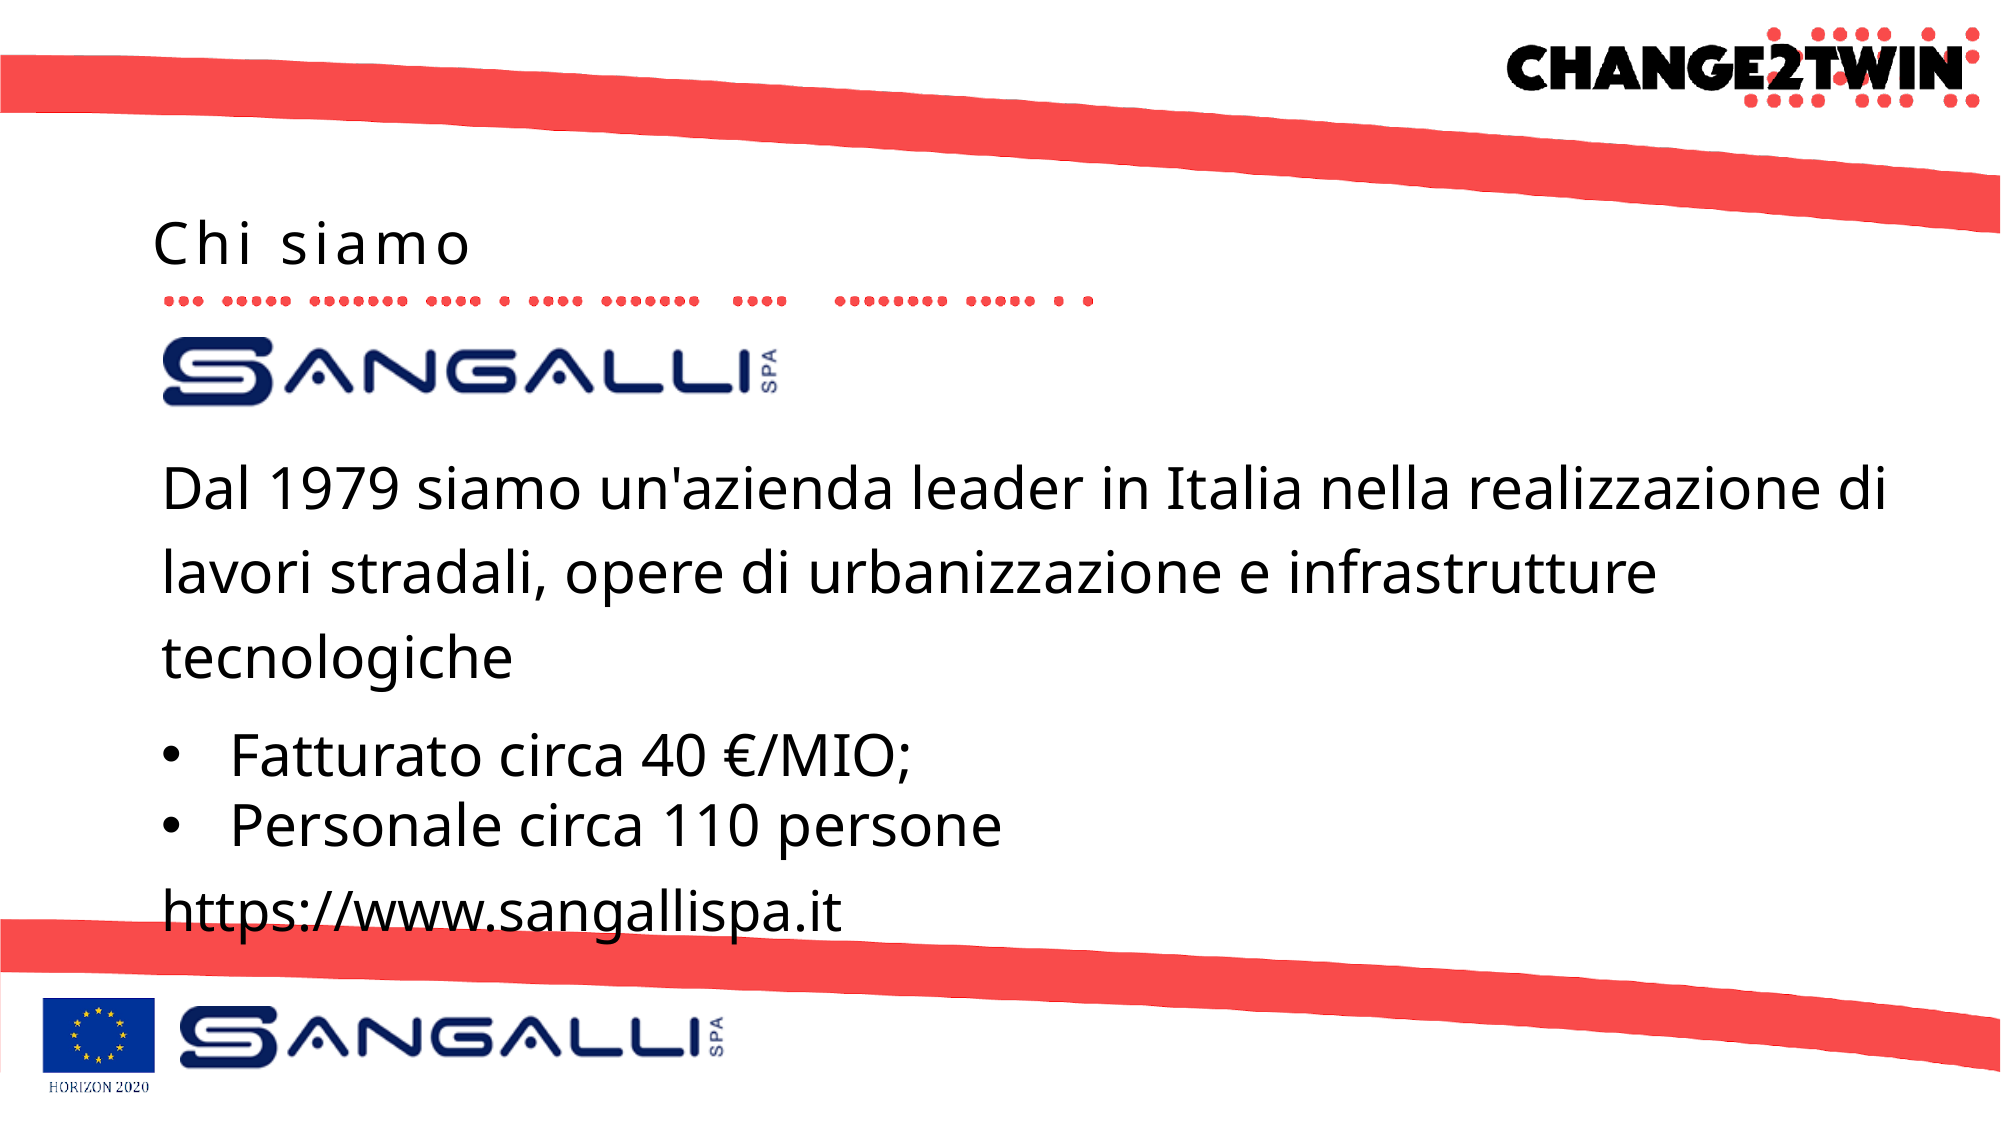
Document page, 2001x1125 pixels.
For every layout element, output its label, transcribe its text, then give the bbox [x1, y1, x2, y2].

title Chi siamo [137, 201, 1863, 290]
picture [0, 0, 2001, 1125]
list Dal 1979 siamo un'azienda leader in Italia nella realizzazione di lavori stradali, opere di urbanizzazione e infrastrutture tecnologiche Fatturato circa 40 €/MIO; Personale circa 110 persone https://www.sangallispa.it [137, 334, 1954, 952]
